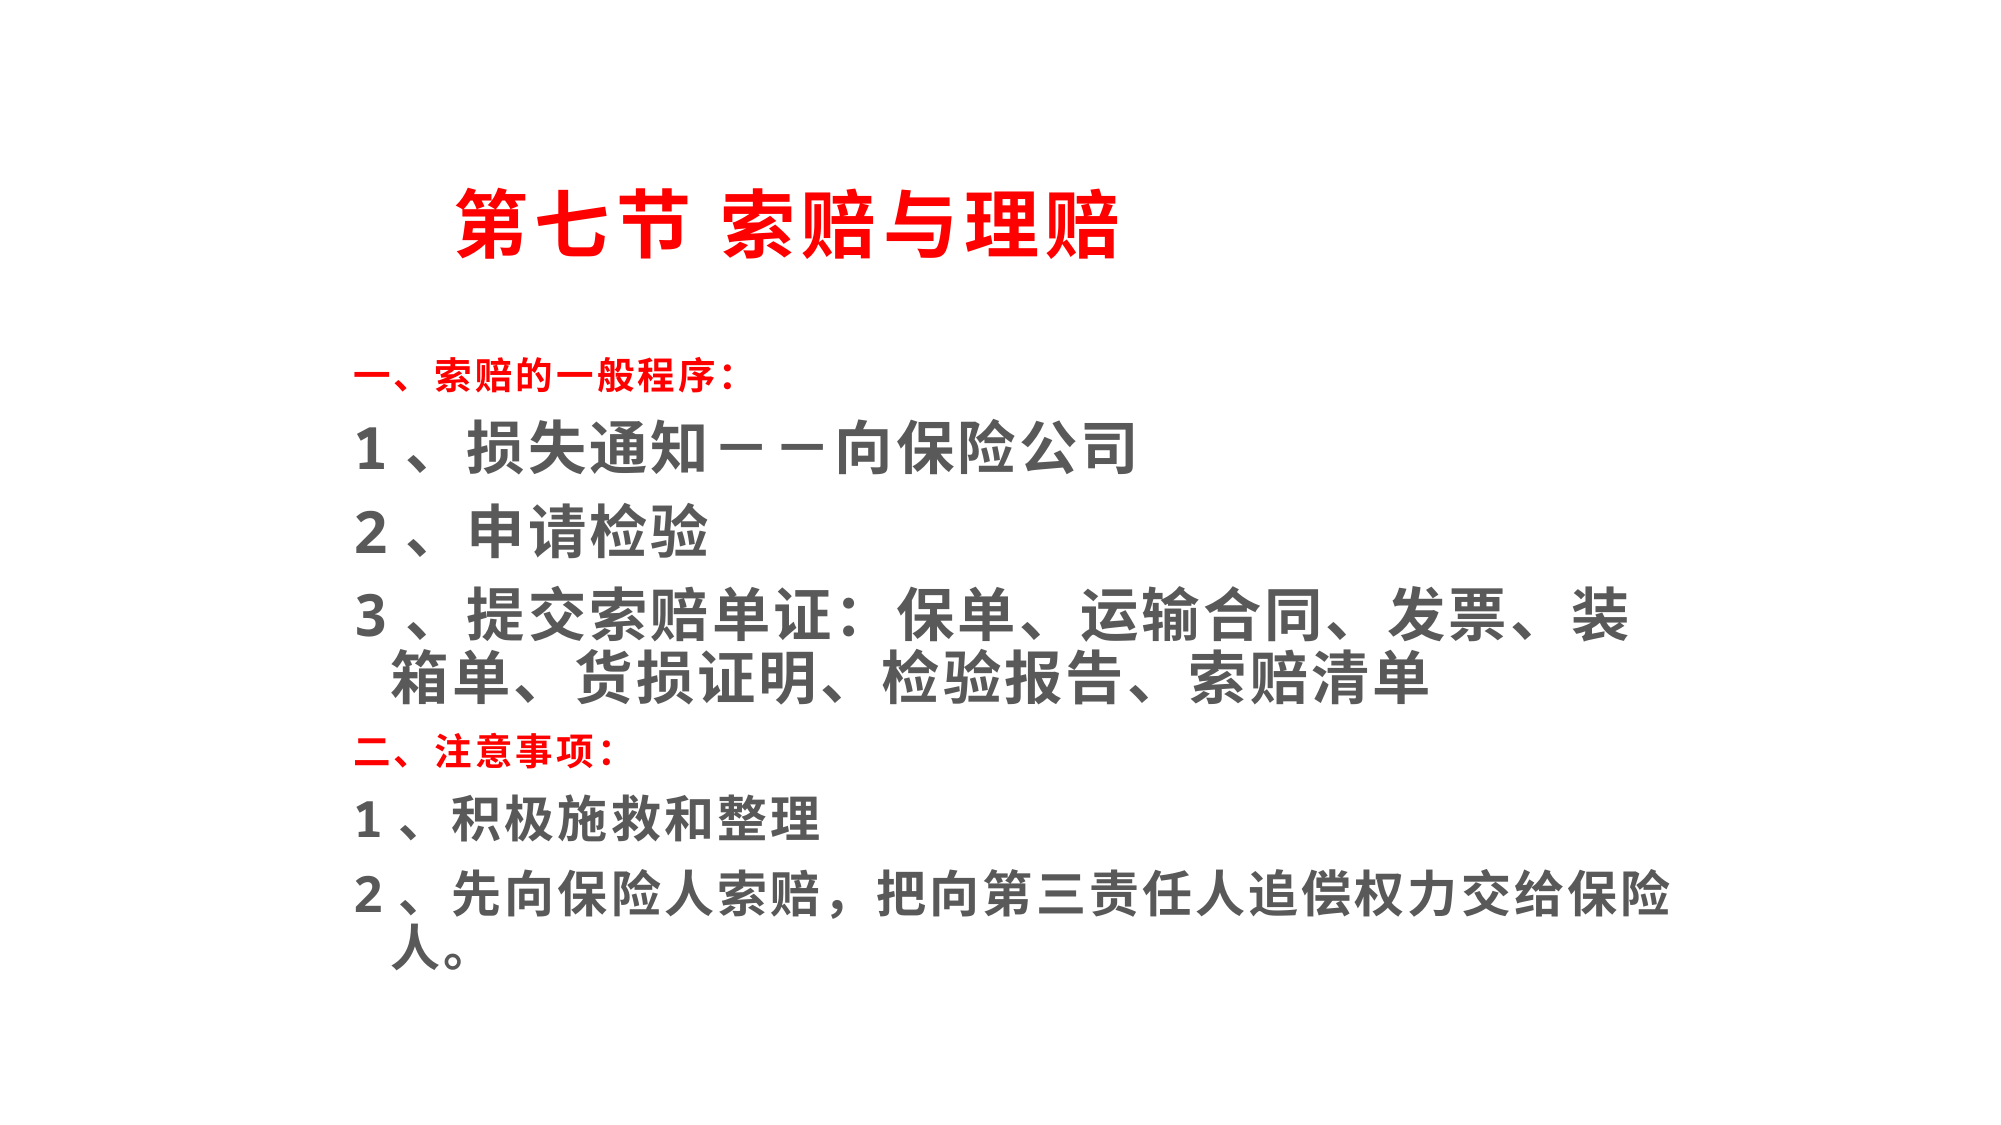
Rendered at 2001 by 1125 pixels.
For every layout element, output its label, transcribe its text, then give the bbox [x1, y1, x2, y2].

list 一、索赔的一般程序： 1、损失通知－－向保险公司 2、申请检验 3、提交索赔单证：保单、运输合同、发票、装箱单、货损证明、检验报告、索赔清单 二、注意事项： 1、积极施救和整理 2、先向保险人索赔，把向第三责任人追偿权力交给保险人。 [338, 350, 1697, 1025]
title 第七节 索赔与理赔 [438, 146, 1718, 275]
